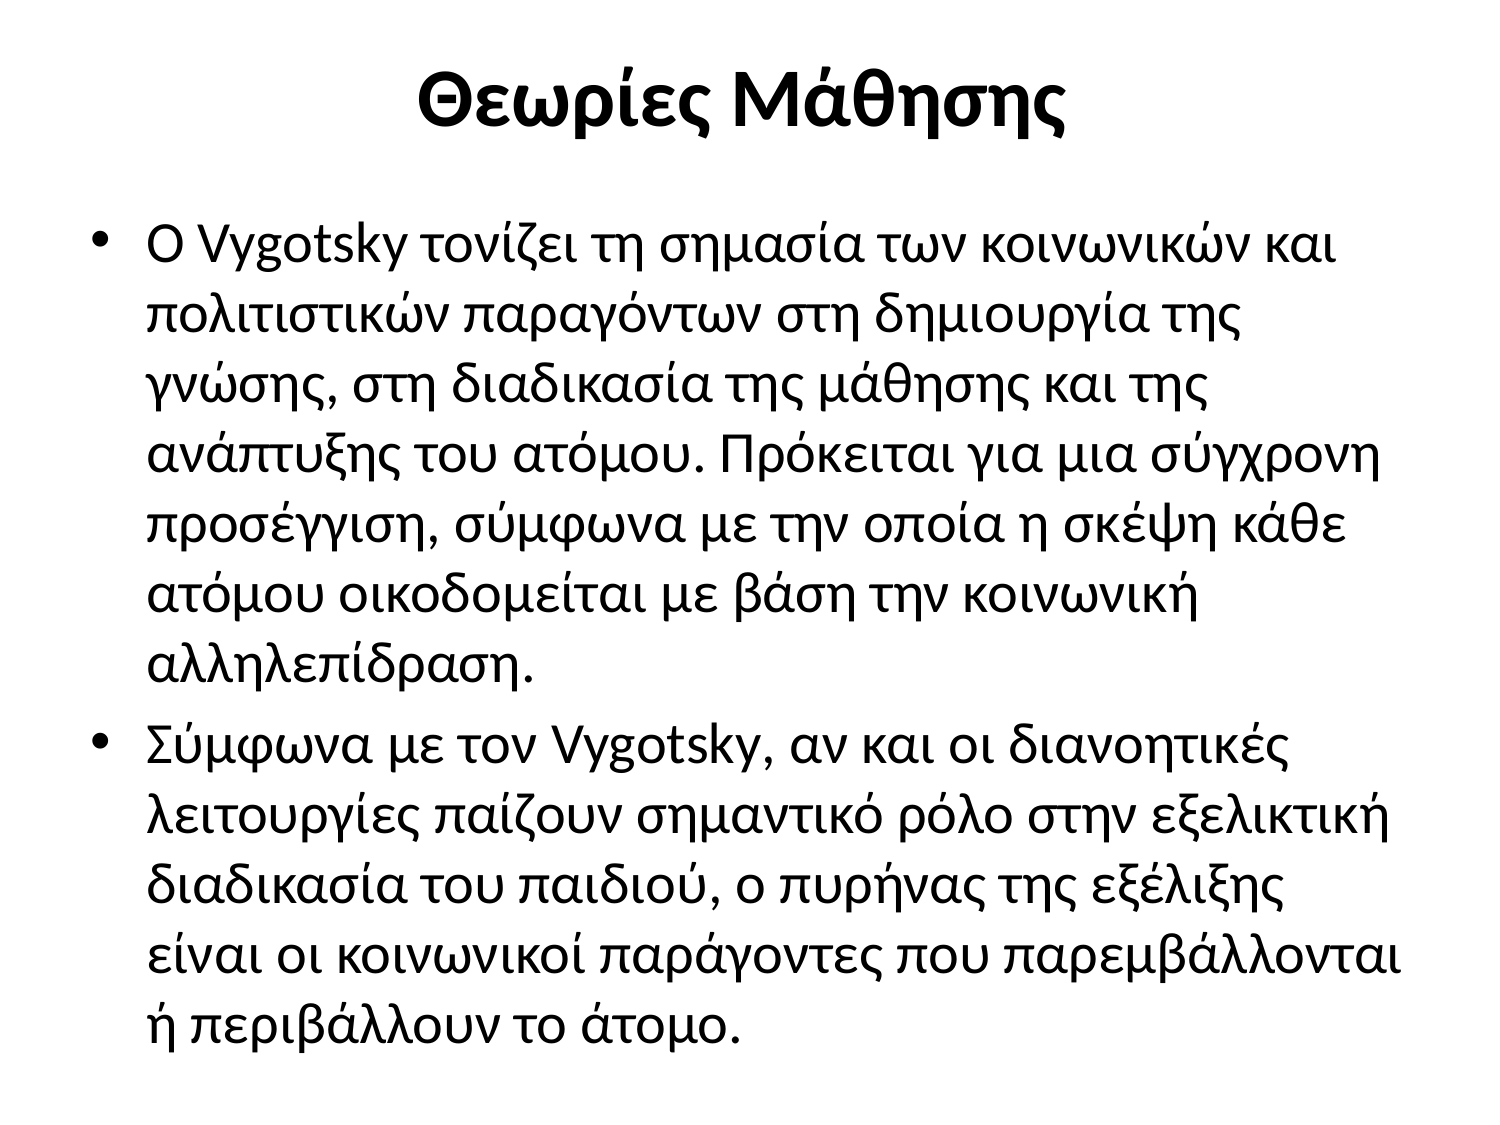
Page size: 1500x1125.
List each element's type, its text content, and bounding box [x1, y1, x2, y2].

title Θεωρίες Μάθησης [76, 19, 1427, 169]
list Ο Vygotsky τονίζει τη σημασία των κοινωνικών και πολιτιστικών παραγόντων στη δημιουργία της γνώσης, στη διαδικασία της μάθησης και της ανάπτυξης του ατόμου. Πρόκειται για μια σύγχρονη προσέγγιση, σύμφωνα με την οποία η σκέψη κάθε ατόμου οικοδομείται με βάση την κοινωνική αλληλεπίδραση. Σύμφωνα με τον Vygotsky, αν και οι διανοητικές λειτουργίες παίζουν σημαντικό ρόλο στην εξελικτική διαδικασία του παιδιού, ο πυρήνας της εξέλιξης είναι οι κοινωνικοί παράγοντες που παρεμβάλλονται ή περιβάλλουν το άτομο. [75, 196, 1425, 1024]
